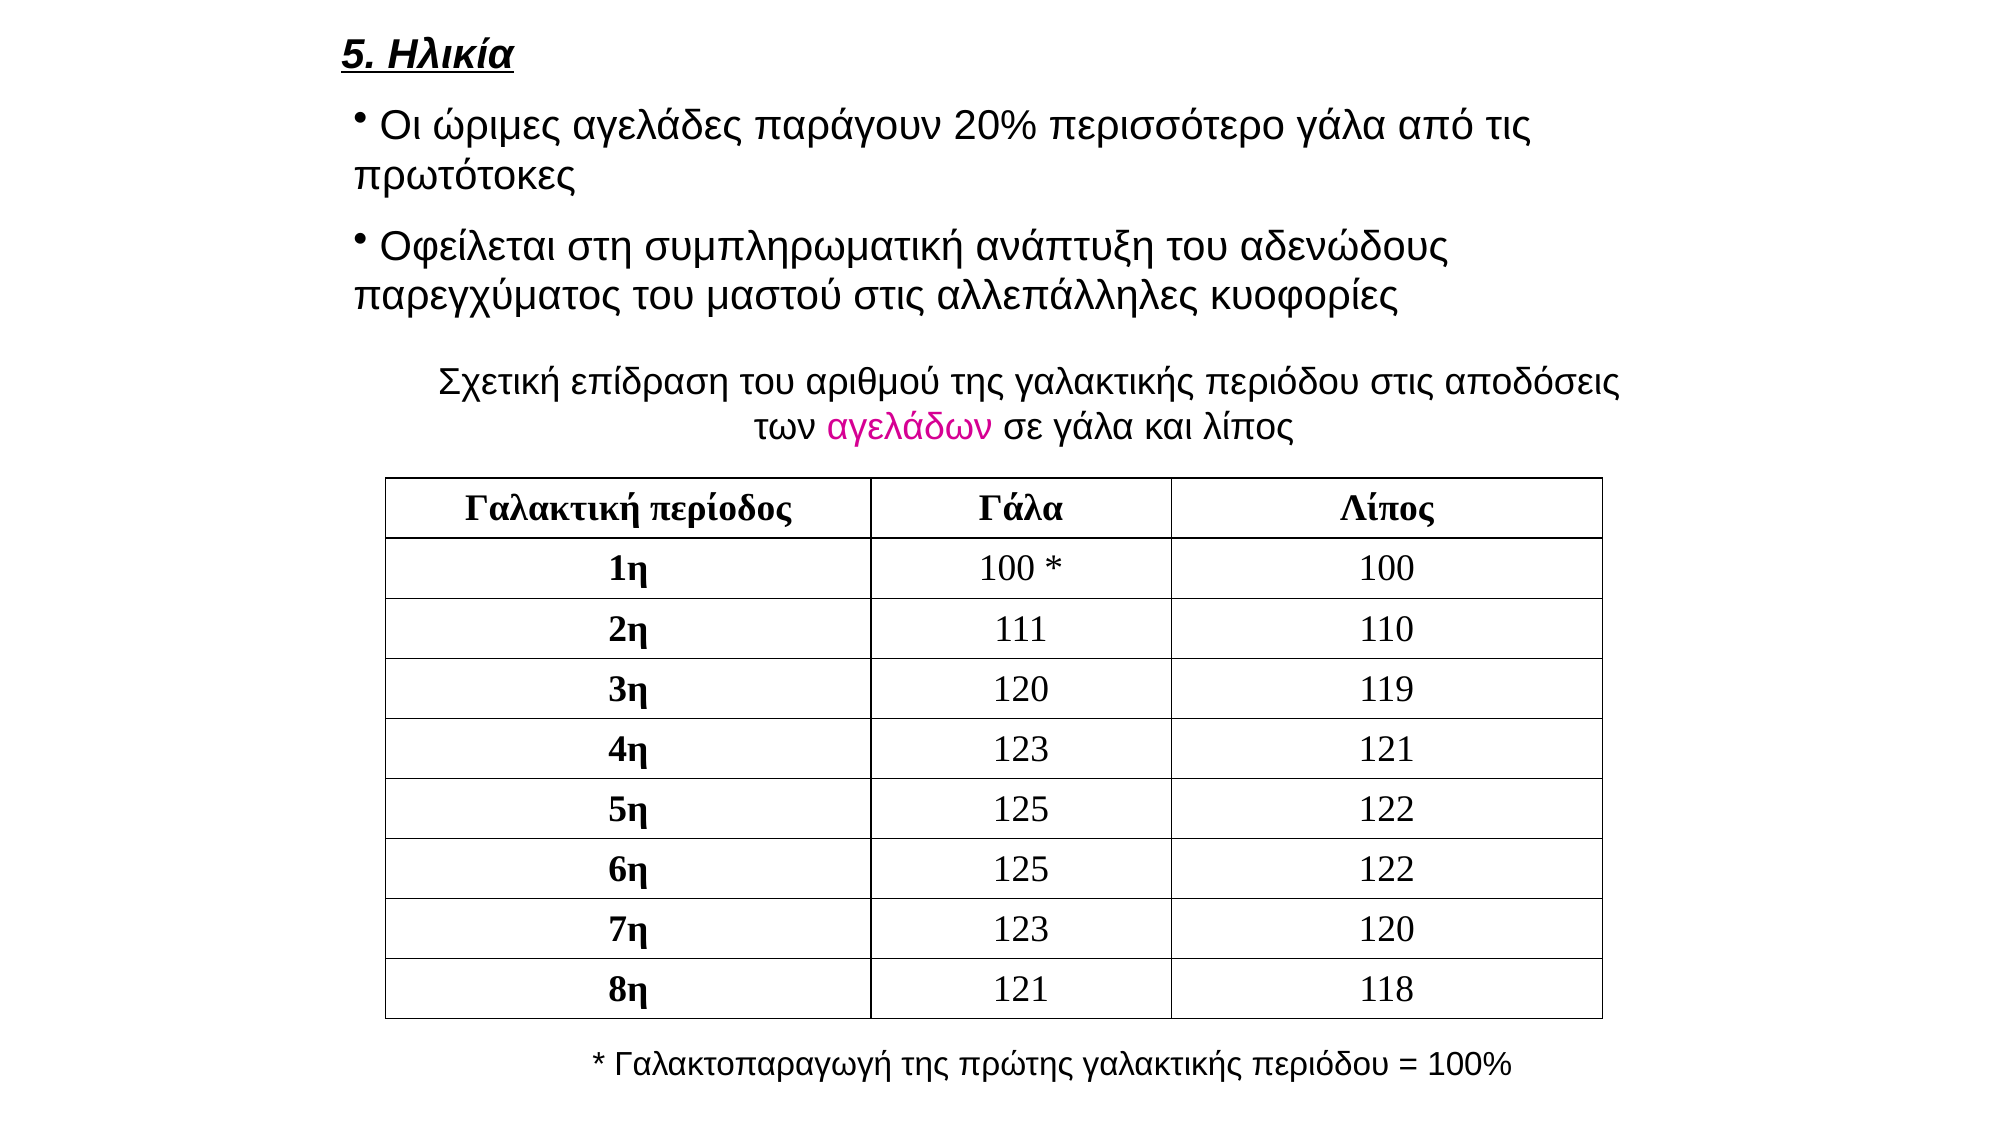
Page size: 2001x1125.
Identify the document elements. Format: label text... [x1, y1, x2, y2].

table_cell 125 [872, 779, 1171, 838]
table_cell 4η [386, 719, 870, 778]
table_cell 1η [386, 539, 870, 598]
table_cell 121 [872, 959, 1171, 1018]
table_cell 120 [872, 659, 1171, 718]
table_cell 121 [1172, 719, 1602, 778]
table_cell 123 [872, 719, 1171, 778]
table_cell 110 [1172, 599, 1602, 658]
table_cell 122 [1172, 839, 1602, 898]
table_cell 123 [872, 899, 1171, 958]
table_header Λίπος [1172, 479, 1602, 537]
table_cell 100 [1172, 539, 1602, 598]
table_cell 7η [386, 899, 870, 958]
text_box 5. Ηλικία [326, 19, 1012, 84]
table_cell 119 [1172, 659, 1602, 718]
table_cell 125 [872, 839, 1171, 898]
text_box * Γαλακτοπαραγωγή της πρώτης γαλακτικής περιόδου = 100% [456, 1034, 1650, 1090]
table_cell 120 [1172, 899, 1602, 958]
table_cell 8η [386, 959, 870, 1018]
table_header Γαλακτική περίοδος [386, 479, 870, 537]
table_cell 3η [386, 659, 870, 718]
table_cell 2η [386, 599, 870, 658]
table_cell 6η [386, 839, 870, 898]
table_cell 122 [1172, 779, 1602, 838]
table_cell 100 * [872, 539, 1171, 598]
table_cell 118 [1172, 959, 1602, 1018]
table_cell 111 [872, 599, 1171, 658]
table_cell 5η [386, 779, 870, 838]
text_box Οι ώριμες αγελάδες παράγουν 20% περισσότερο γάλα από τις πρωτότοκες Οφείλεται στη συμπληρωματική ανάπτυξη του αδενώδους παρεγχύματος του μαστού στις αλλεπάλληλες κυοφορίες [338, 90, 1579, 326]
text_box Σχετική επίδραση του αριθμού της γαλακτικής περιόδου στις αποδόσεις των αγελάδων σε γάλα και λίπος [409, 349, 1650, 455]
table_header Γάλα [872, 479, 1171, 537]
